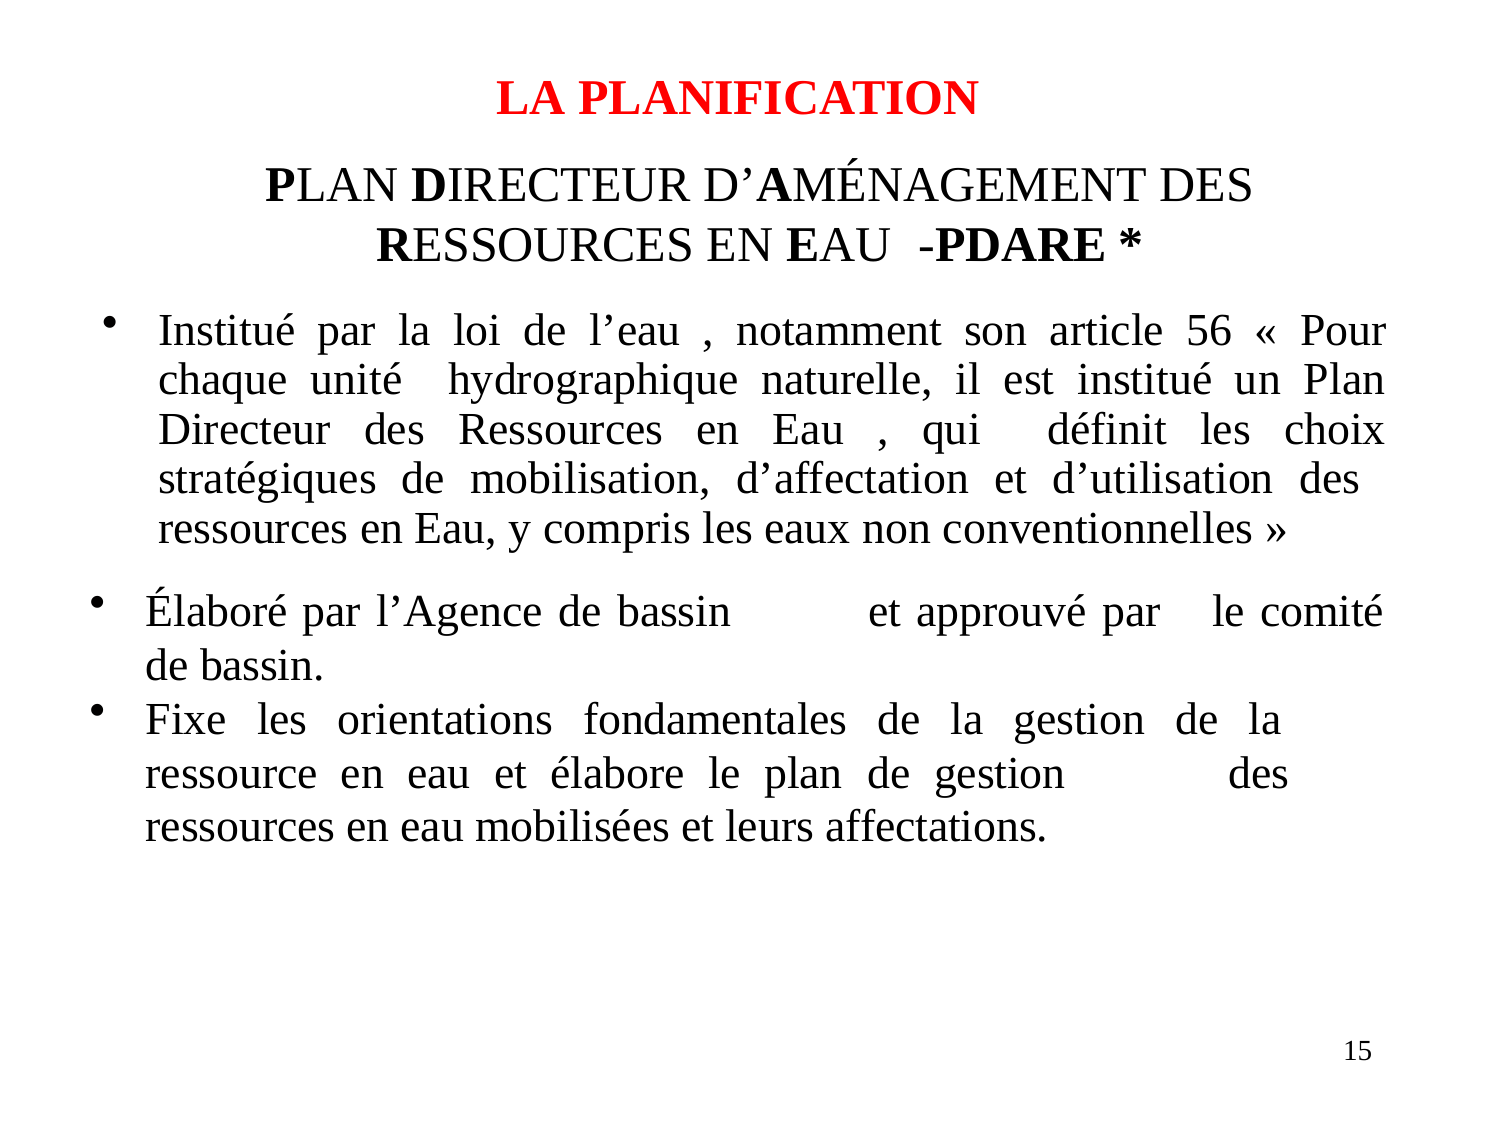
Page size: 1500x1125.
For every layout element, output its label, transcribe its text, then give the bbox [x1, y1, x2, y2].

text_box 15 [1341, 1029, 1375, 1067]
text_box Élaboré par l’Agence de bassin et approuvé par le comité de bassin. Fixe les orientations fondamentales de la gestion de la ressource en eau et élabore le plan de gestion des ressources en eau mobilisées et leurs affectations. [87, 572, 1400, 851]
text_box PLAN DIRECTEUR D’AMÉNAGEMENT DES RESSOURCES EN EAU -PDARE * [262, 149, 1258, 272]
text_box Institué par la loi de l’eau , notamment son article 56 « Pour chaque unité hydrographique naturelle, il est institué un Plan Directeur des Ressources en Eau , qui définit les choix stratégiques de mobilisation, d’affectation et d’utilisation des ressources en Eau, y compris les eaux non conventionnelles » [99, 299, 1388, 553]
title LA PLANIFICATION [486, 62, 988, 253]
